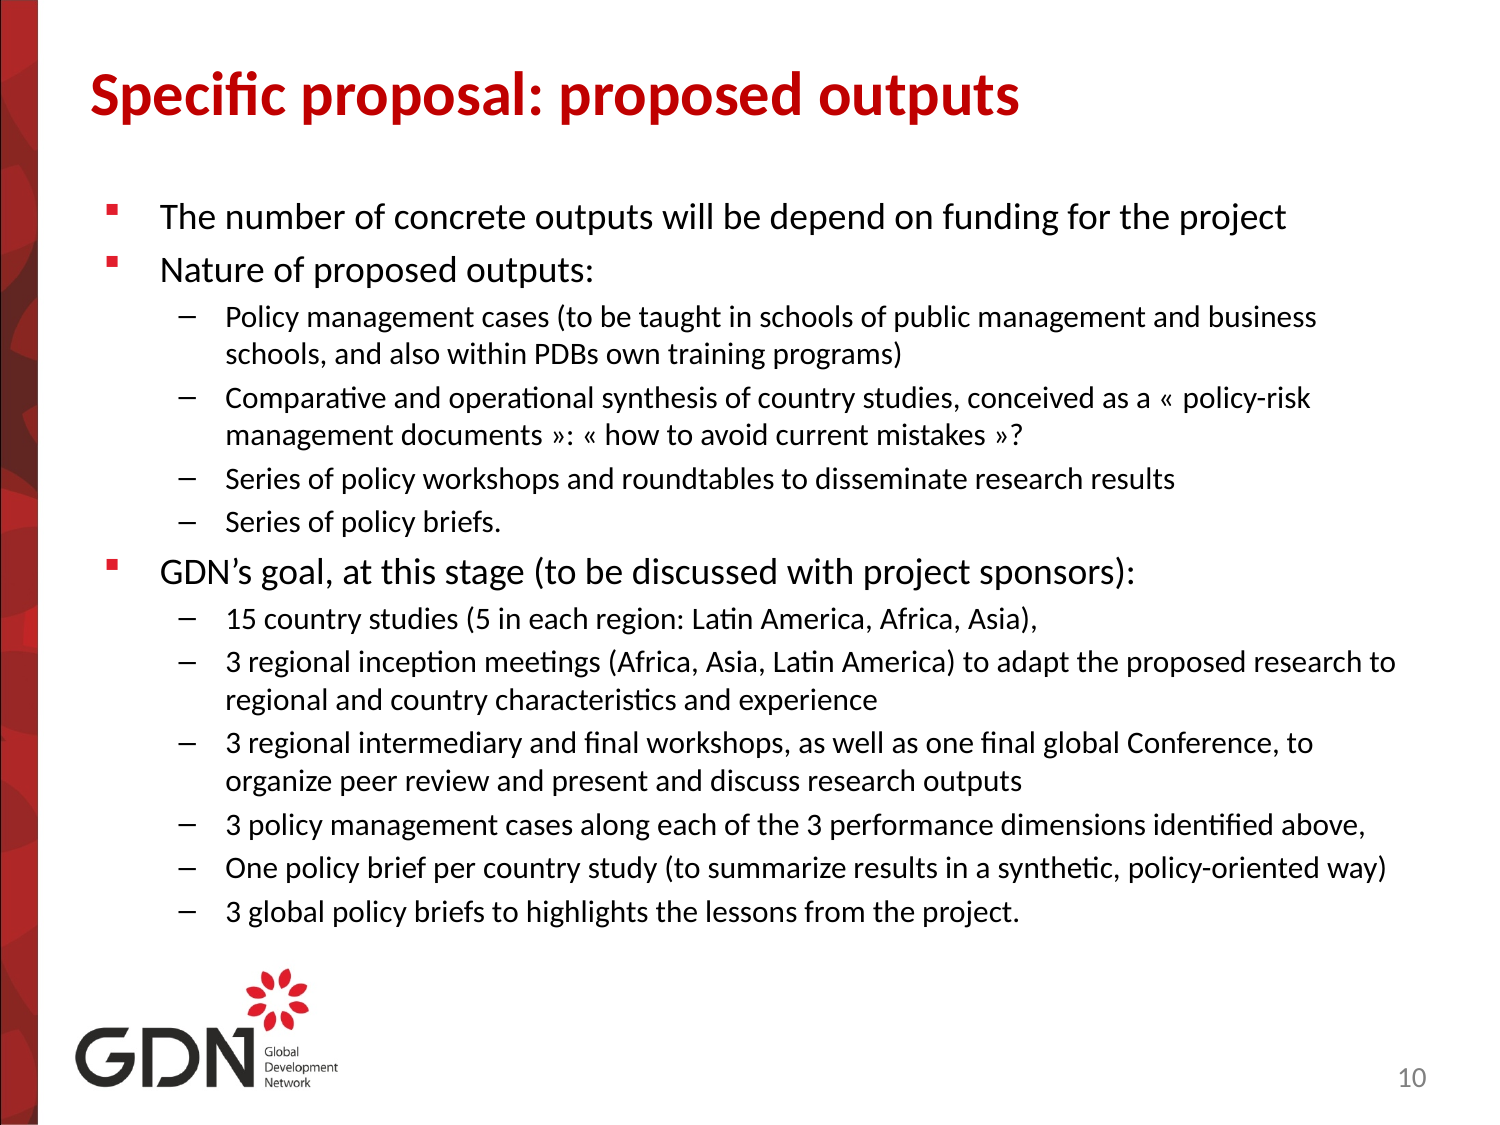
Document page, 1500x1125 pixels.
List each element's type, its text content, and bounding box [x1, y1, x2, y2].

title Specific proposal: proposed outputs [75, 0, 1425, 185]
picture [0, 0, 1500, 1125]
list The number of concrete outputs will be depend on funding for the project Nature of proposed outputs: Policy management cases (to be taught in schools of public management and business schools, and also within PDBs own training programs) Comparative and operational synthesis of country studies, conceived as a « policy-risk management documents »: « how to avoid current mistakes »? Series of policy workshops and roundtables to disseminate research results Series of policy briefs. GDN’s goal, at this stage (to be discussed with project sponsors): 15 country studies (5 in each region: Latin America, Africa, Asia), 3 regional inception meetings (Africa, Asia, Latin America) to adapt the proposed research to regional and country characteristics and experience 3 regional intermediary and final workshops, as well as one final global Conference, to organize peer review and present and discuss research outputs 3 policy management cases along each of the 3 performance dimensions identified above, One policy brief per country study (to summarize results in a synthetic, policy-oriented way) 3 global policy briefs to highlights the lessons from the project. [88, 184, 1439, 976]
